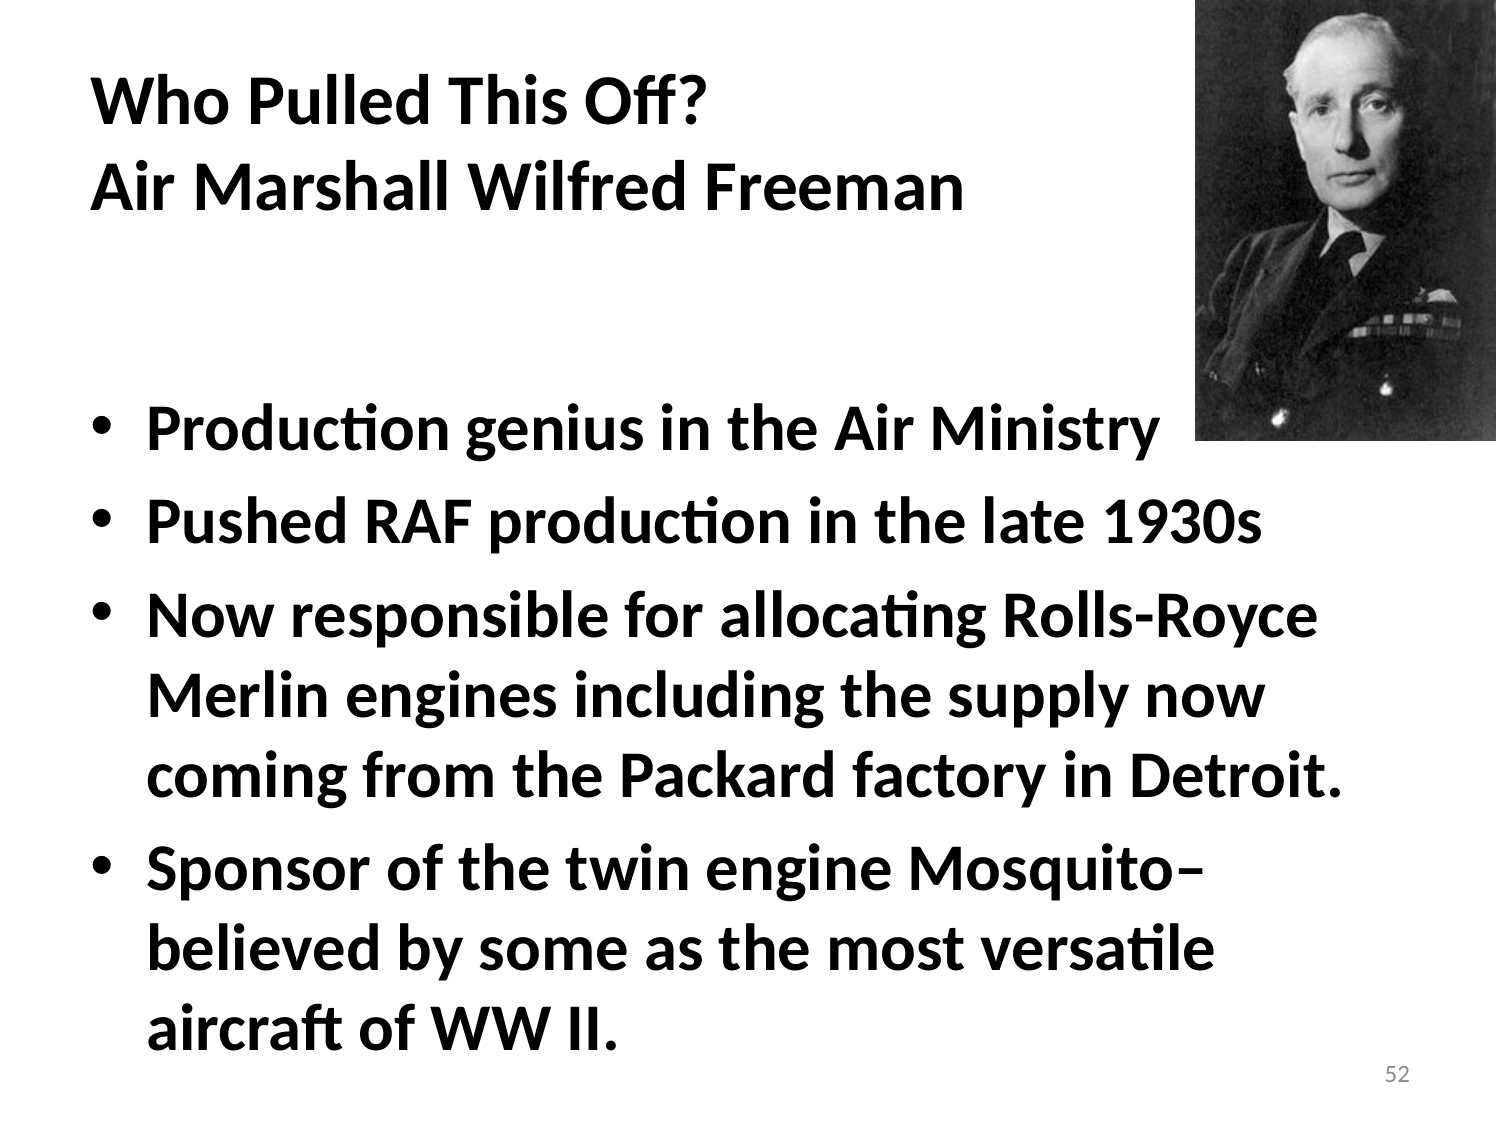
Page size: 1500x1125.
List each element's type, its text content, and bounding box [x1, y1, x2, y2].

list Production genius in the Air Ministry Pushed RAF production in the late 1930s Now responsible for allocating Rolls-Royce Merlin engines including the supply now coming from the Packard factory in Detroit. Sponsor of the twin engine Mosquito–believed by some as the most versatile aircraft of WW II. [75, 376, 1425, 1119]
slide_number 52 [1074, 1042, 1425, 1103]
picture [1194, 0, 1496, 441]
title Who Pulled This Off? Air Marshall Wilfred Freeman [75, 45, 1189, 233]
